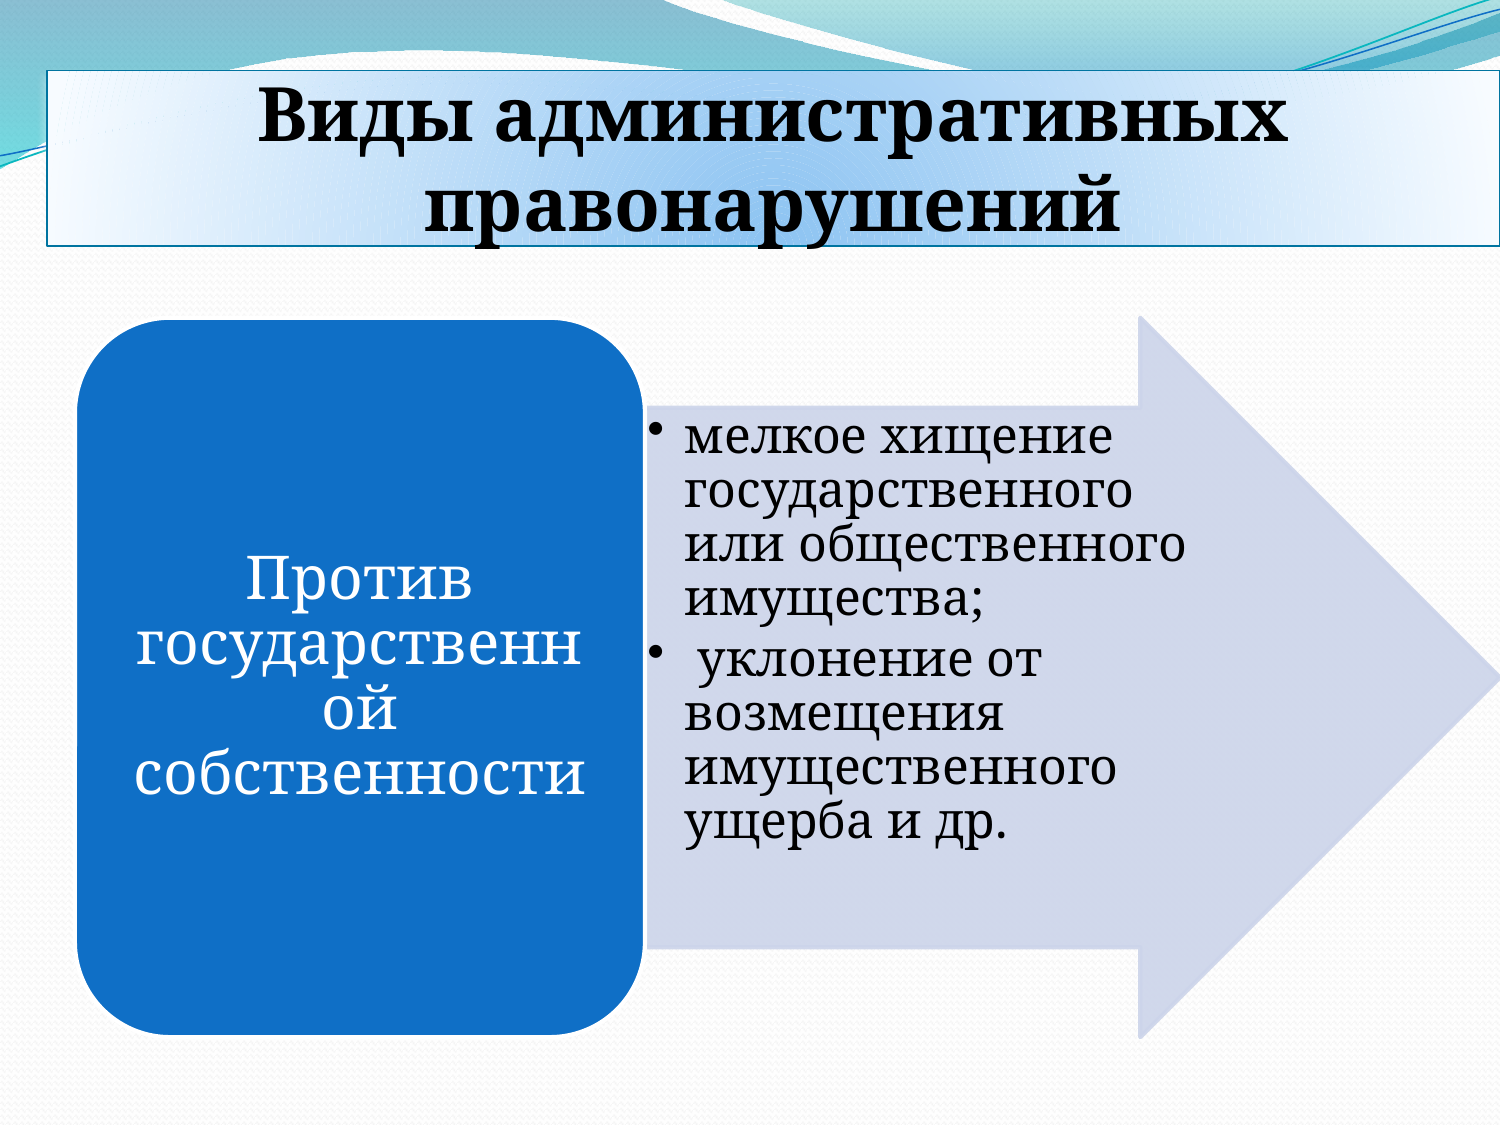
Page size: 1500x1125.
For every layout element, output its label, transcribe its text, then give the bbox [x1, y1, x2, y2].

text_box Виды административных правонарушений [46, 70, 1500, 247]
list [74, 317, 1500, 1038]
